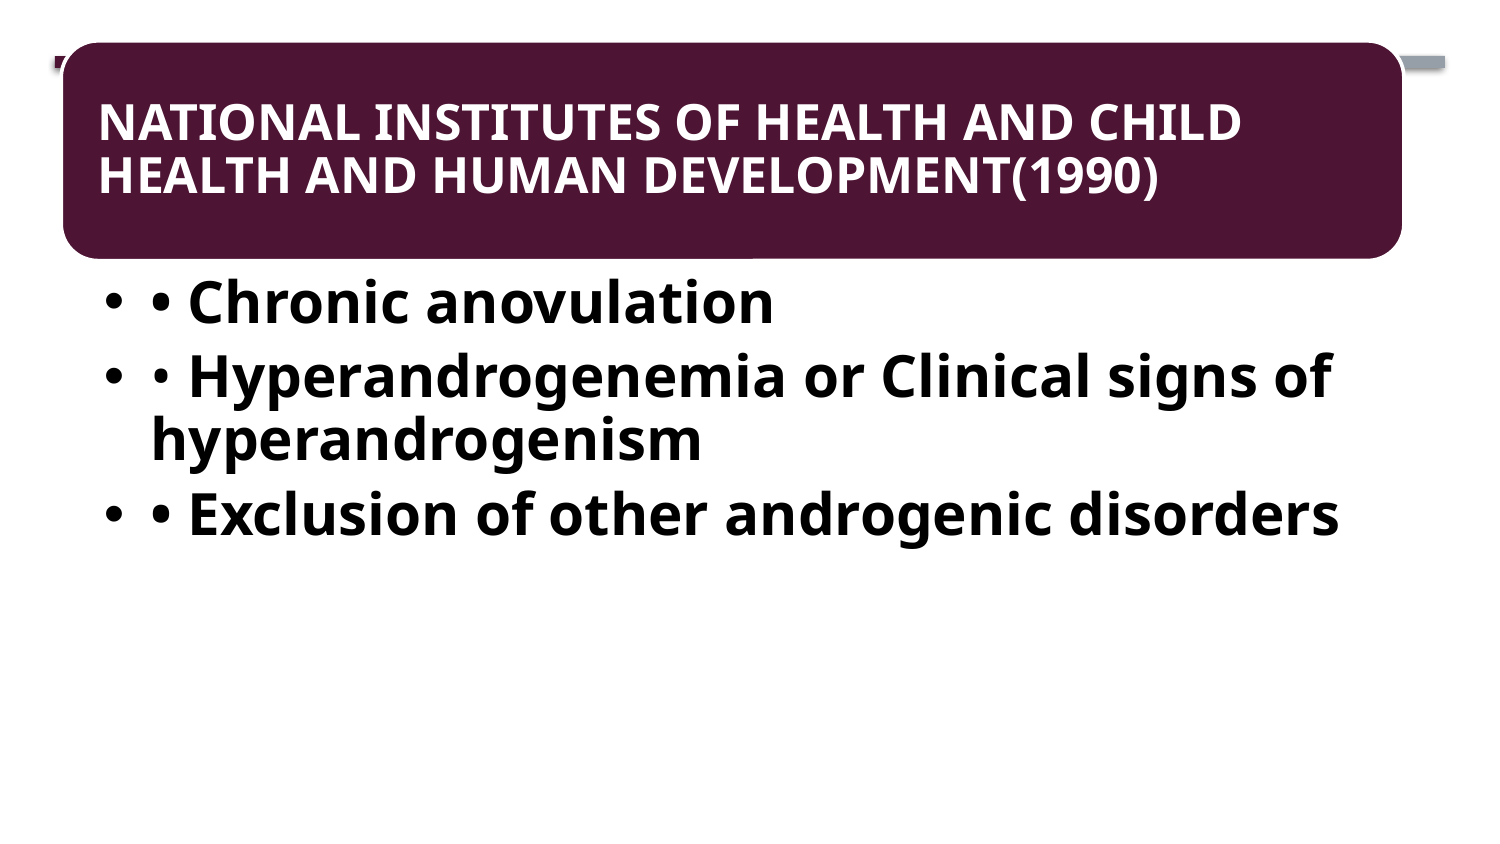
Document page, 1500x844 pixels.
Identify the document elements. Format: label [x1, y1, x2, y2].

text_box [60, 40, 1405, 561]
